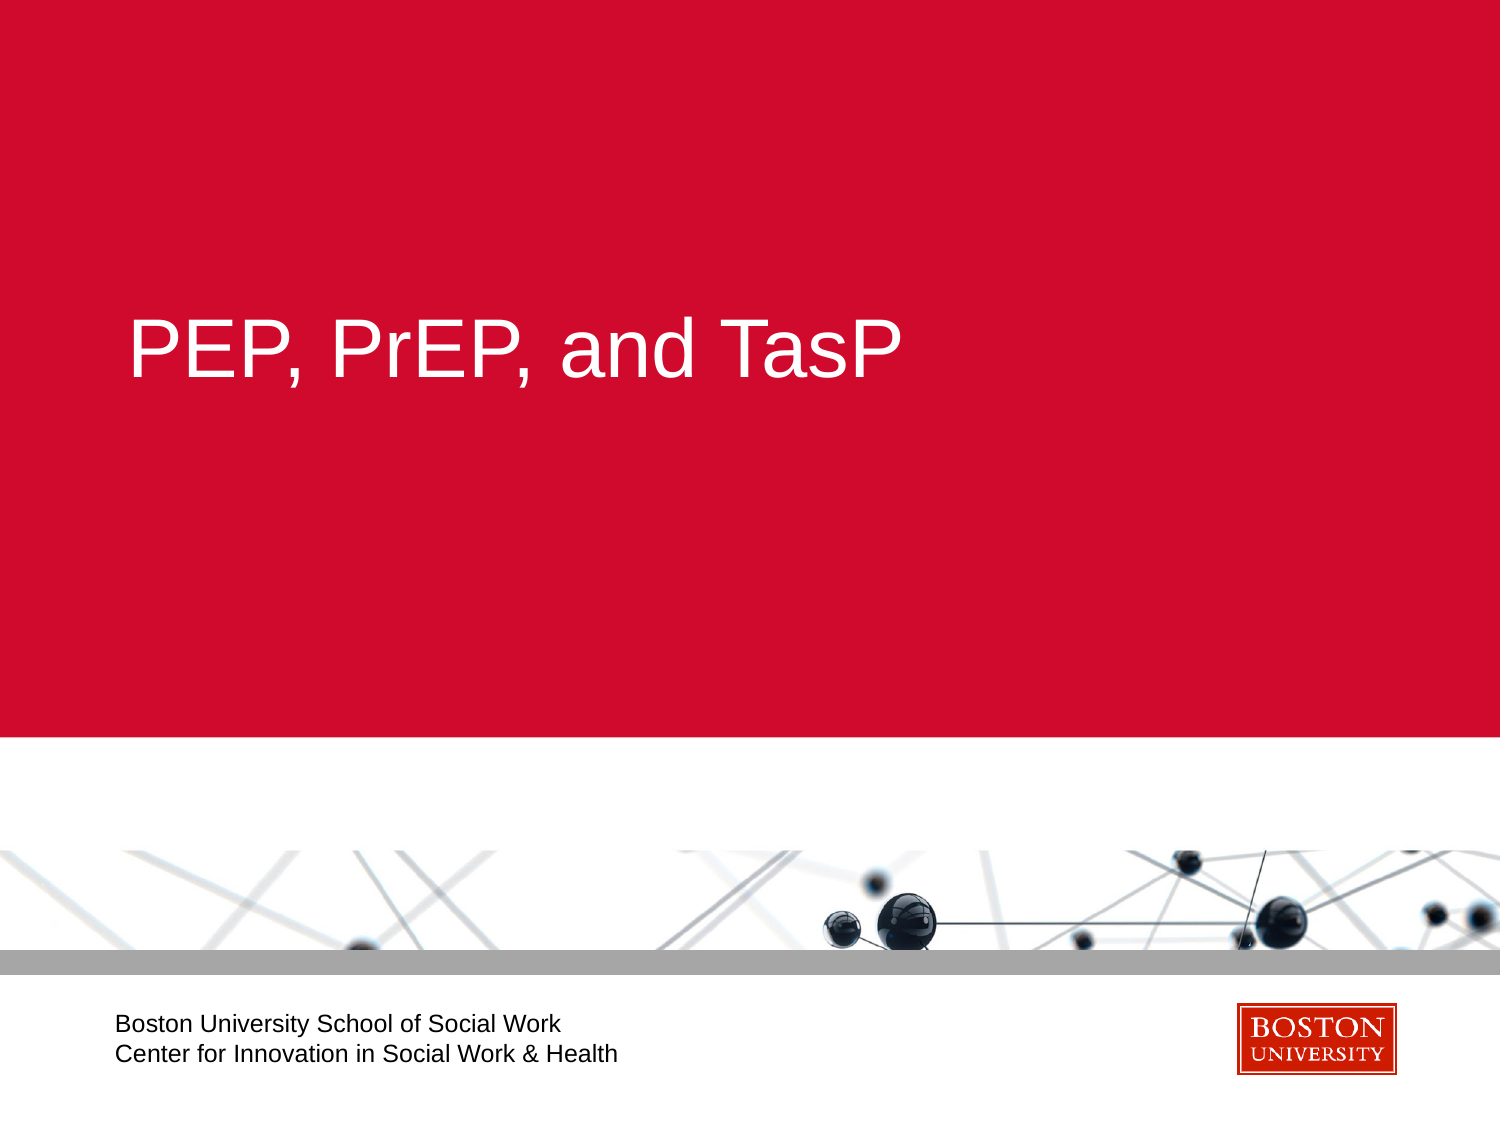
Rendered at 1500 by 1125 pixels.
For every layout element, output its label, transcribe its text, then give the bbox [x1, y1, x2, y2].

picture [1237, 1003, 1397, 1075]
title PEP, PrEP, and TasP [112, 279, 1388, 409]
picture [0, 738, 1500, 950]
